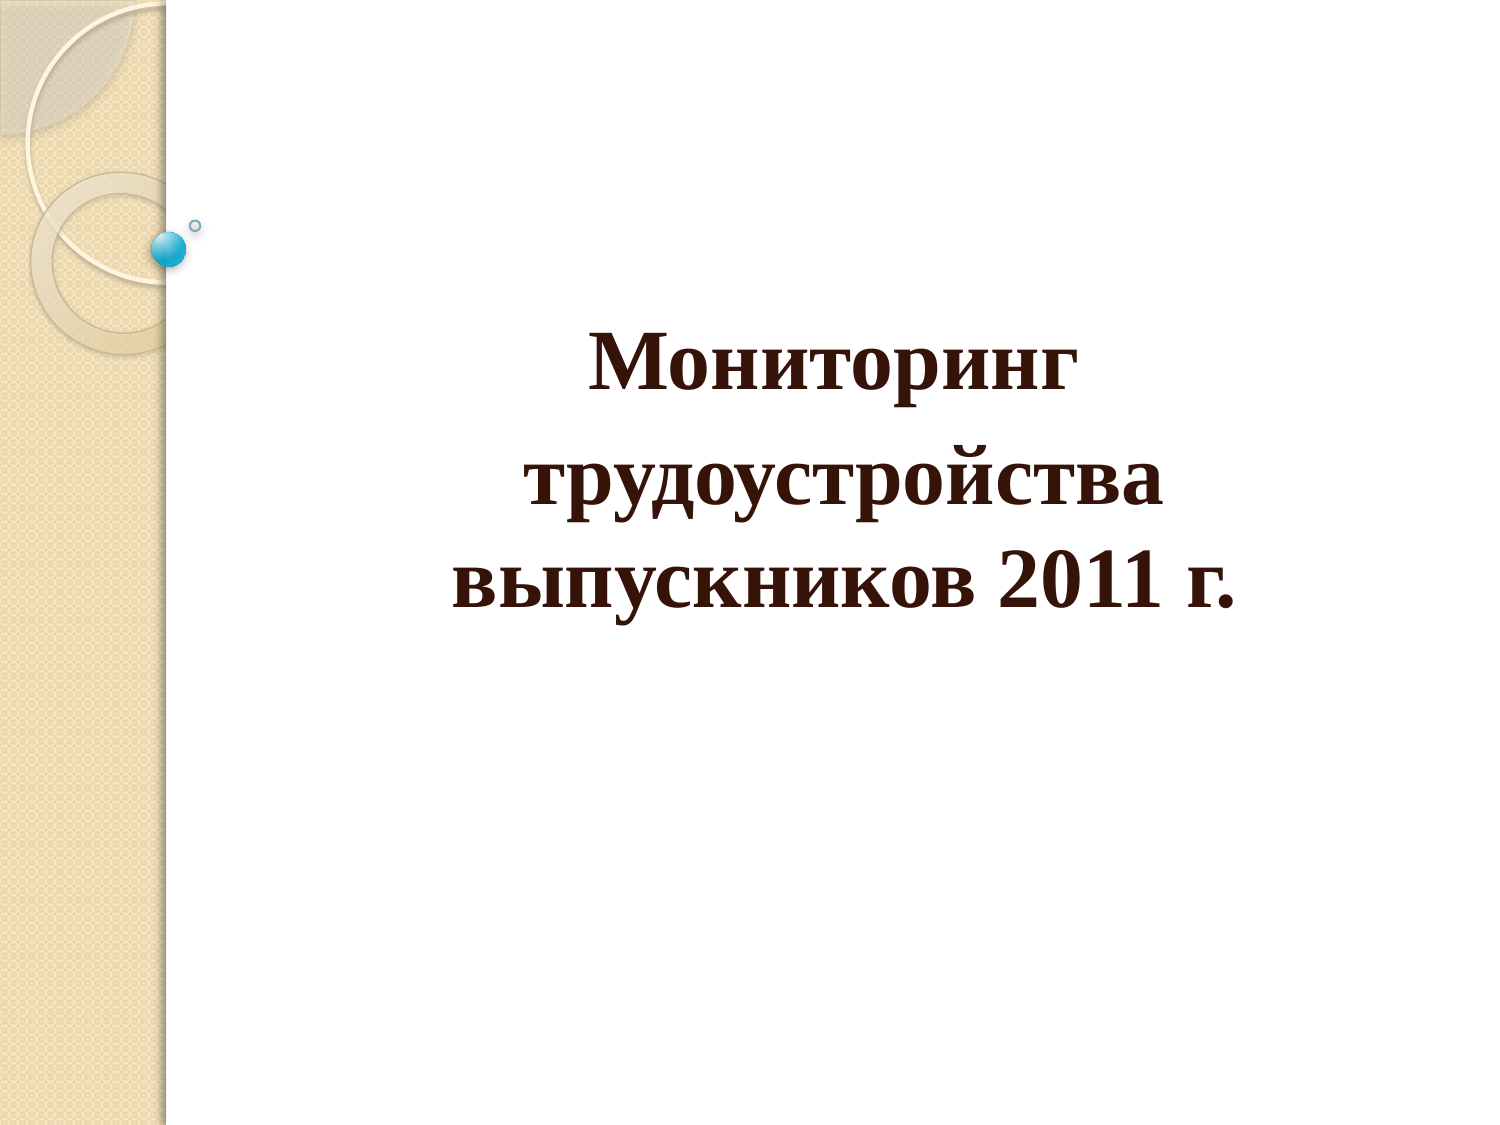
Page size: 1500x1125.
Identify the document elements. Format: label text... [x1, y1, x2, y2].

subtitle Мониторинг трудоустройства выпускников 2011 г. [234, 303, 1450, 633]
